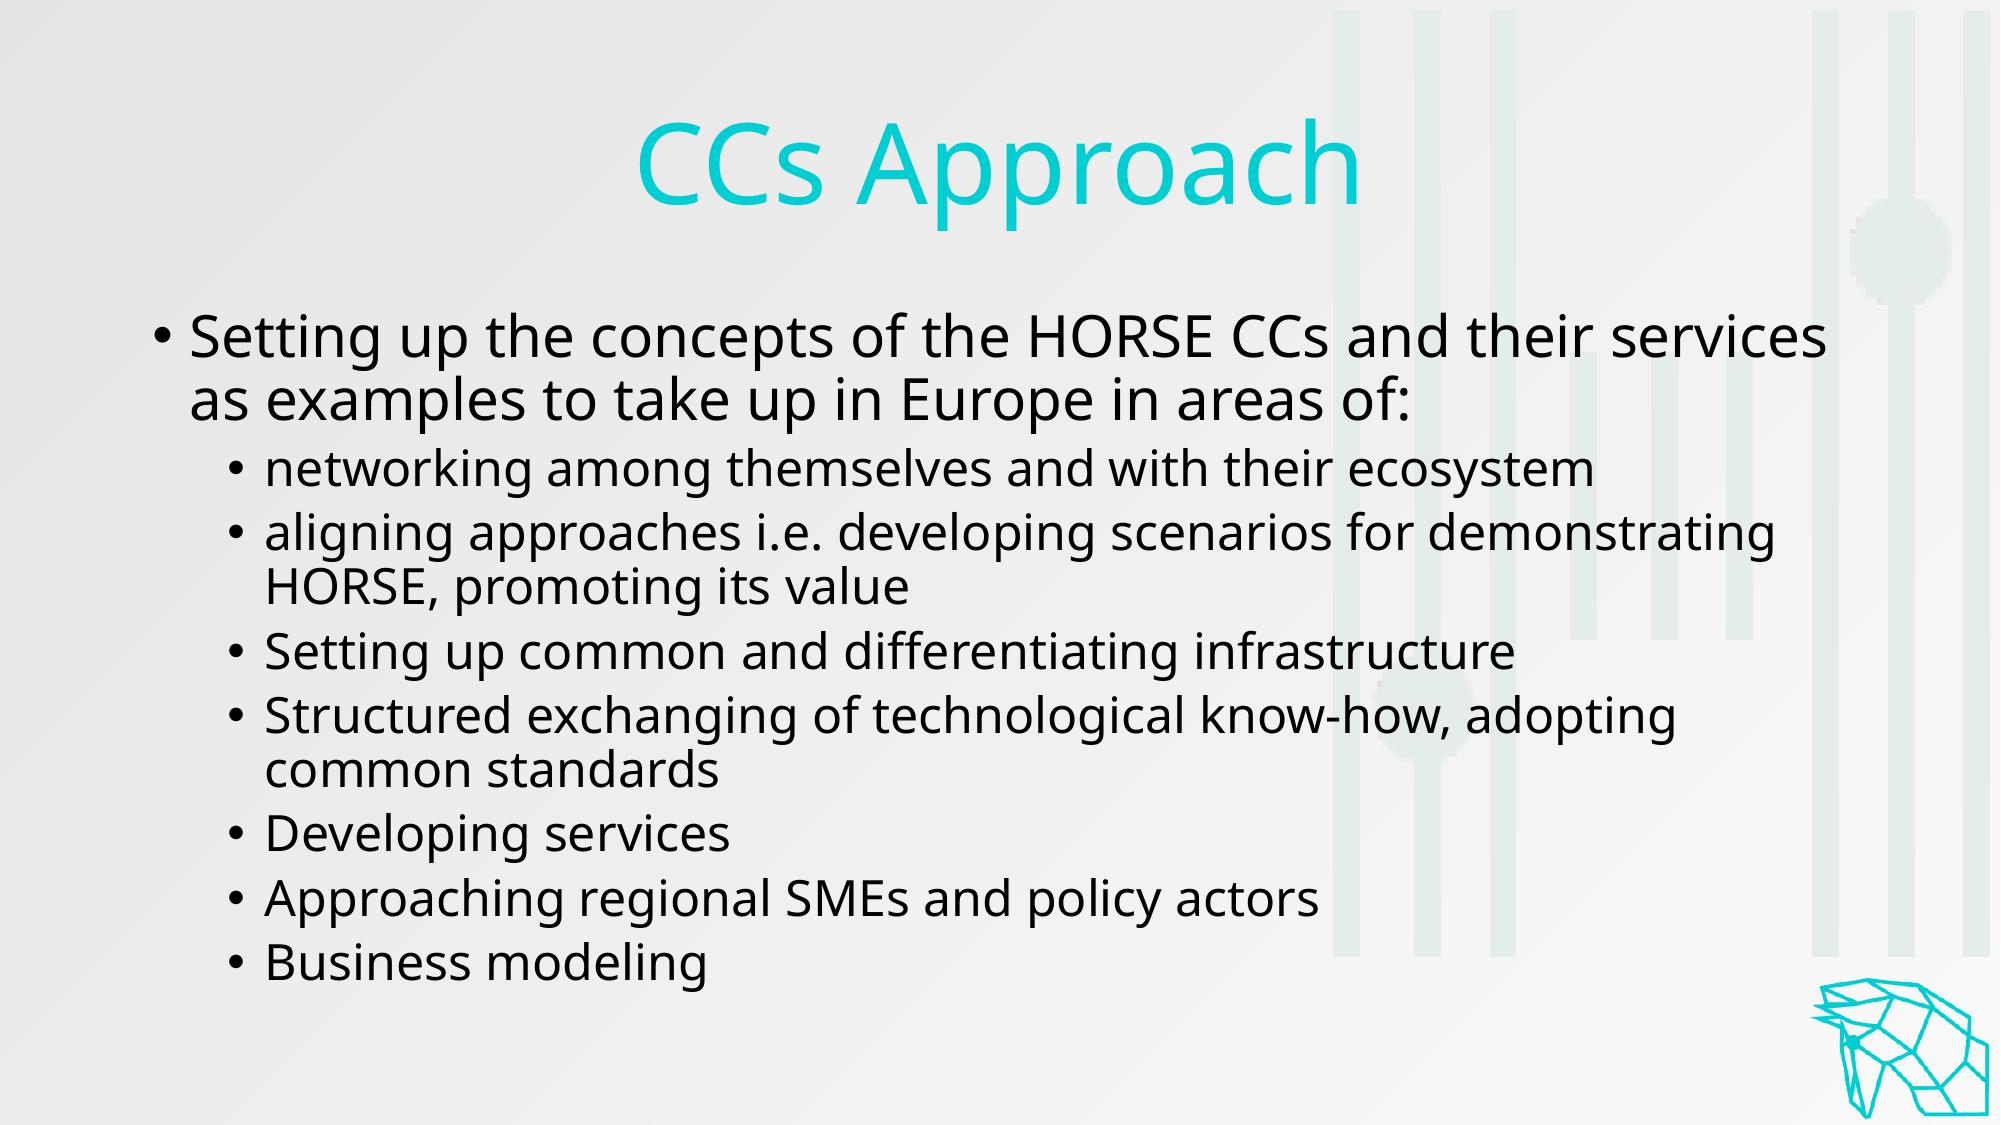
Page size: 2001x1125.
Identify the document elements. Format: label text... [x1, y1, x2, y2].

title CCs Approach [137, 59, 1863, 278]
picture [1806, 966, 2000, 1125]
list Setting up the concepts of the HORSE CCs and their services as examples to take up in Europe in areas of: networking among themselves and with their ecosystem aligning approaches i.e. developing scenarios for demonstrating HORSE, promoting its value Setting up common and differentiating infrastructure Structured exchanging of technological know-how, adopting common standards Developing services Approaching regional SMEs and policy actors Business modeling [137, 299, 1863, 1014]
